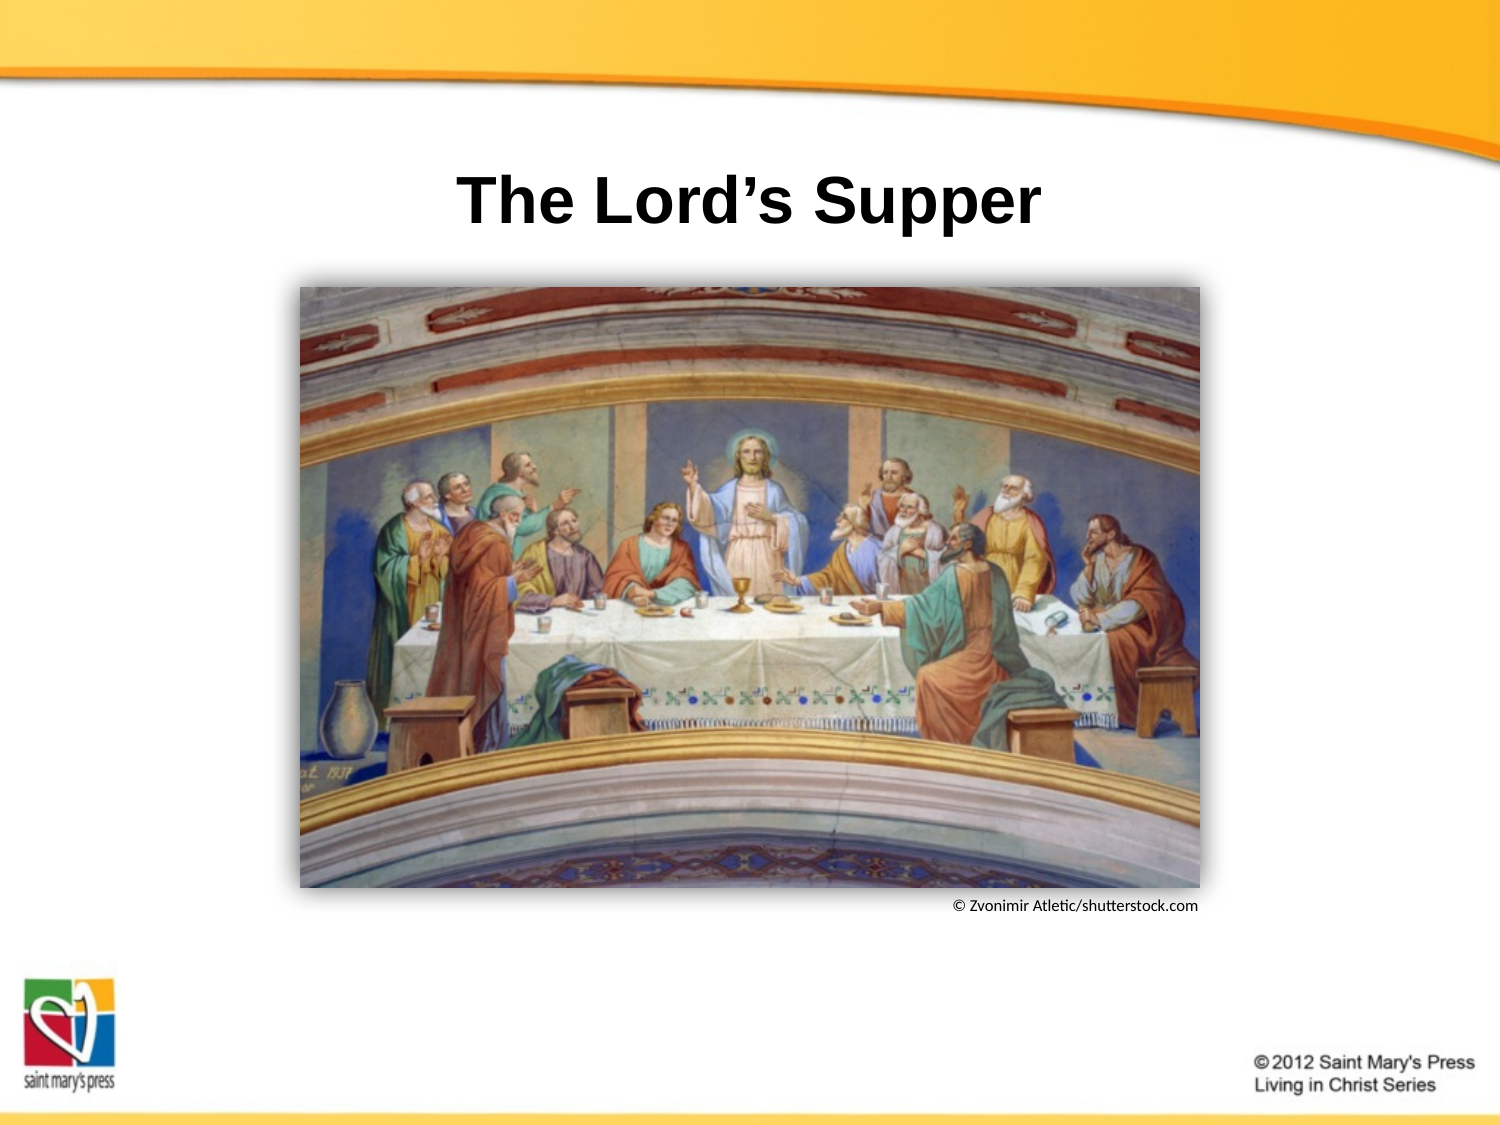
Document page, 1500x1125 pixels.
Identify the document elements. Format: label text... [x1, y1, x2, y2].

text_box © Zvonimir Atletic/shutterstock.com [937, 887, 1250, 923]
picture [0, 0, 1500, 1125]
text_box The Lord’s Supper [441, 149, 1059, 245]
